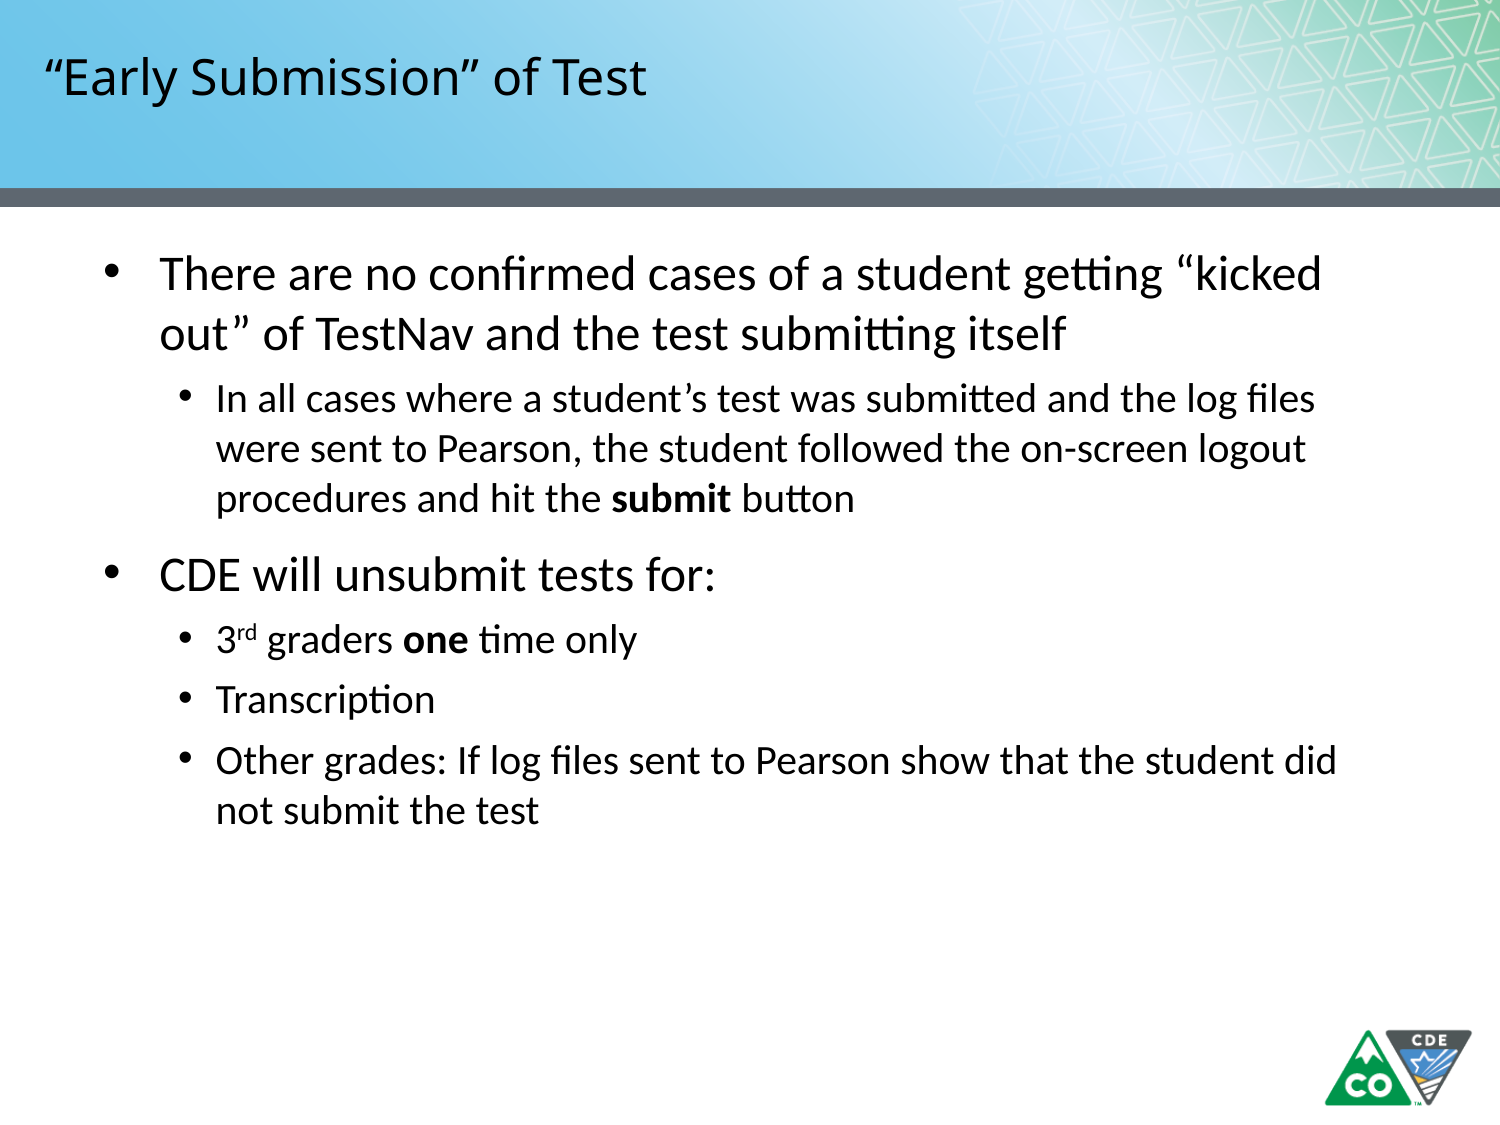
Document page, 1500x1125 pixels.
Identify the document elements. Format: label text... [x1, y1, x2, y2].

picture [1312, 1021, 1482, 1113]
picture [0, 0, 1500, 207]
list There are no confirmed cases of a student getting “kicked out” of TestNav and the test submitting itself In all cases where a student’s test was submitted and the log files were sent to Pearson, the student followed the on-screen logout procedures and hit the submit button CDE will unsubmit tests for: 3rd graders one time only Transcription Other grades: If log files sent to Pearson show that the student did not submit the test [103, 239, 1397, 954]
title “Early Submission” of Test [45, 45, 1339, 162]
